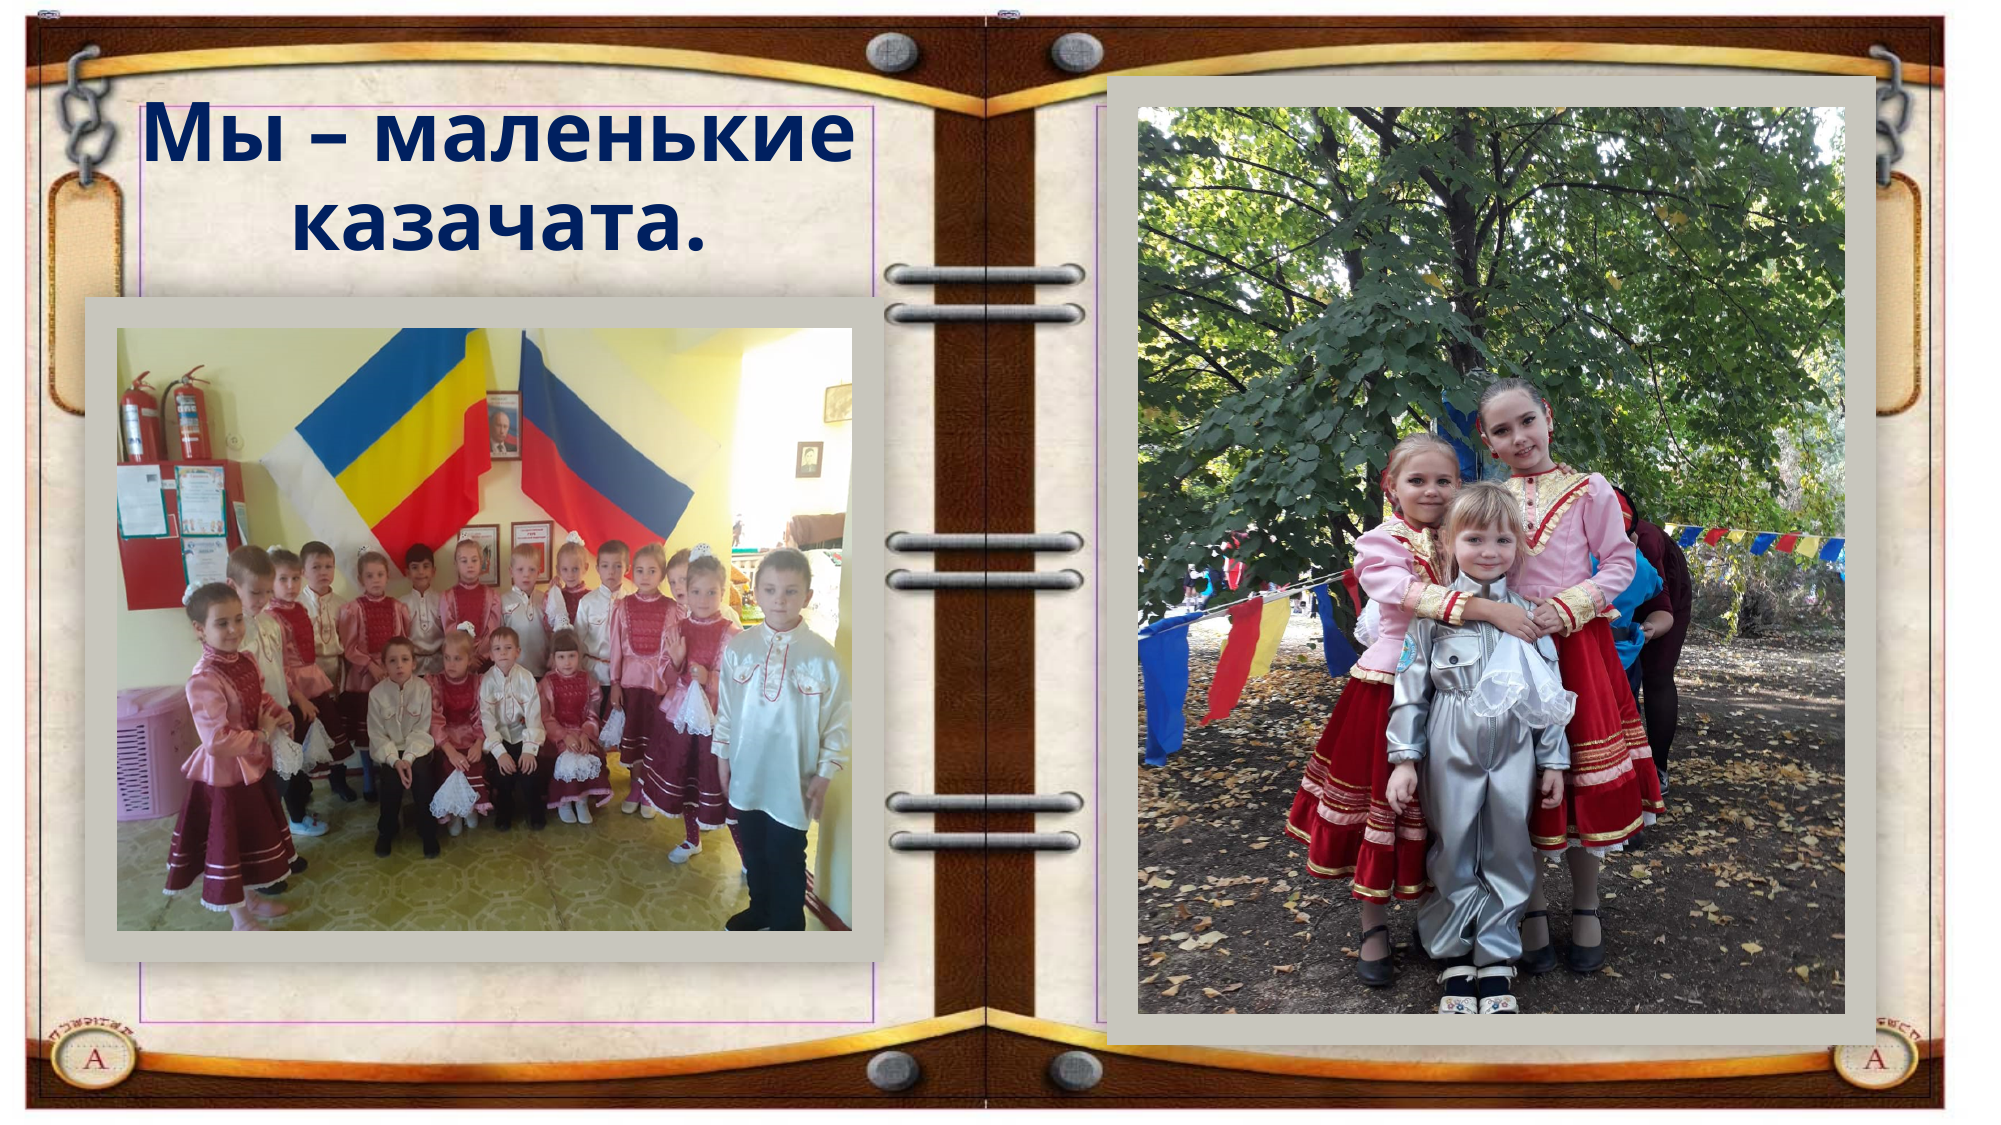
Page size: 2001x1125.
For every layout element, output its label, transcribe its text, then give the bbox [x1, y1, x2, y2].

picture [0, 0, 2001, 1125]
title Мы – маленькие казачата. [114, 80, 884, 276]
